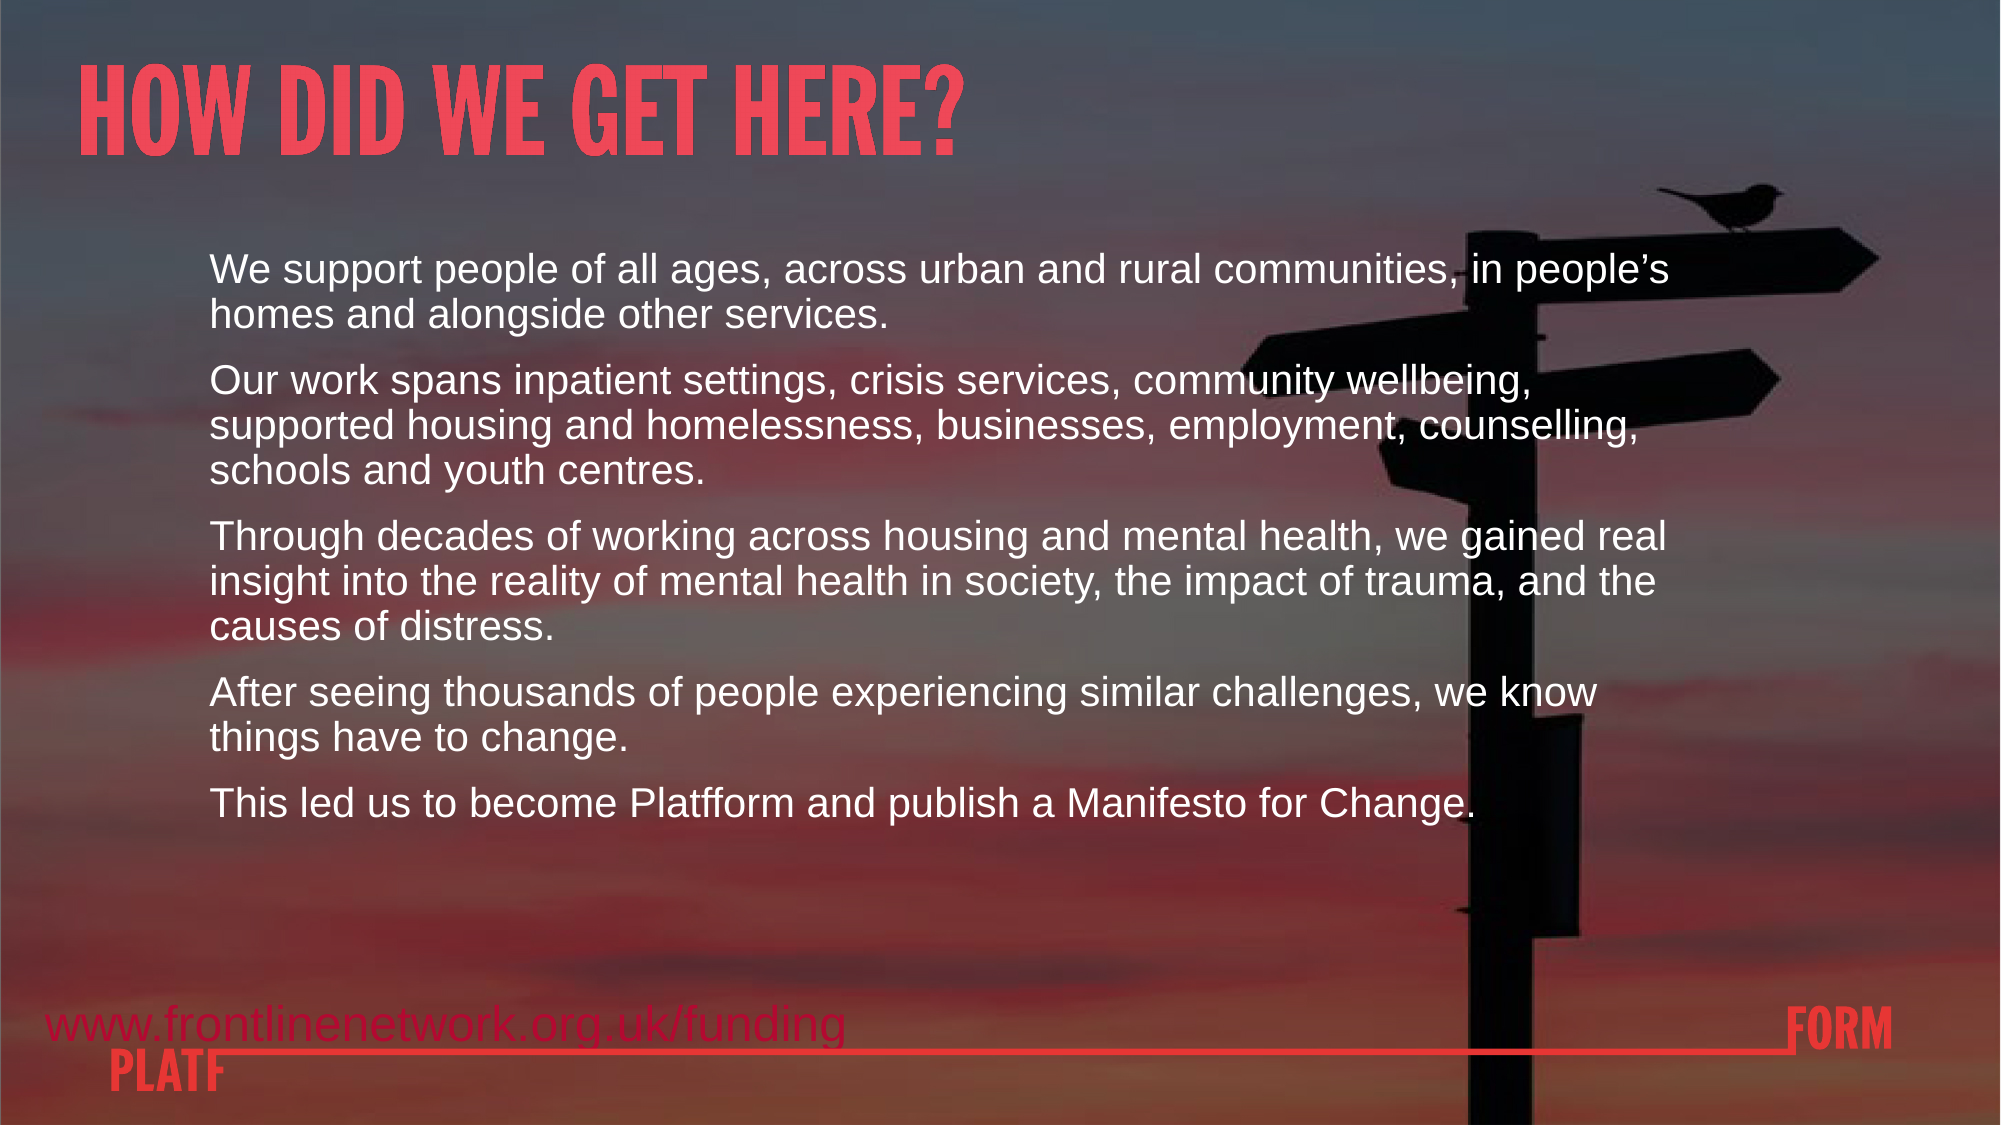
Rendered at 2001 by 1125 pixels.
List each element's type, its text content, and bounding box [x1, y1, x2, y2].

list We support people of all ages, across urban and rural communities, in people’s homes and alongside other services. Our work spans inpatient settings, crisis services, community wellbeing, supported housing and homelessness, businesses, employment, counselling, schools and youth centres. Through decades of working across housing and mental health, we gained real insight into the reality of mental health in society, the impact of trauma, and the causes of distress. After seeing thousands of people experiencing similar challenges, we know things have to change. This led us to become Platfform and publish a Manifesto for Change. [194, 240, 1718, 941]
picture [0, 0, 2001, 1125]
